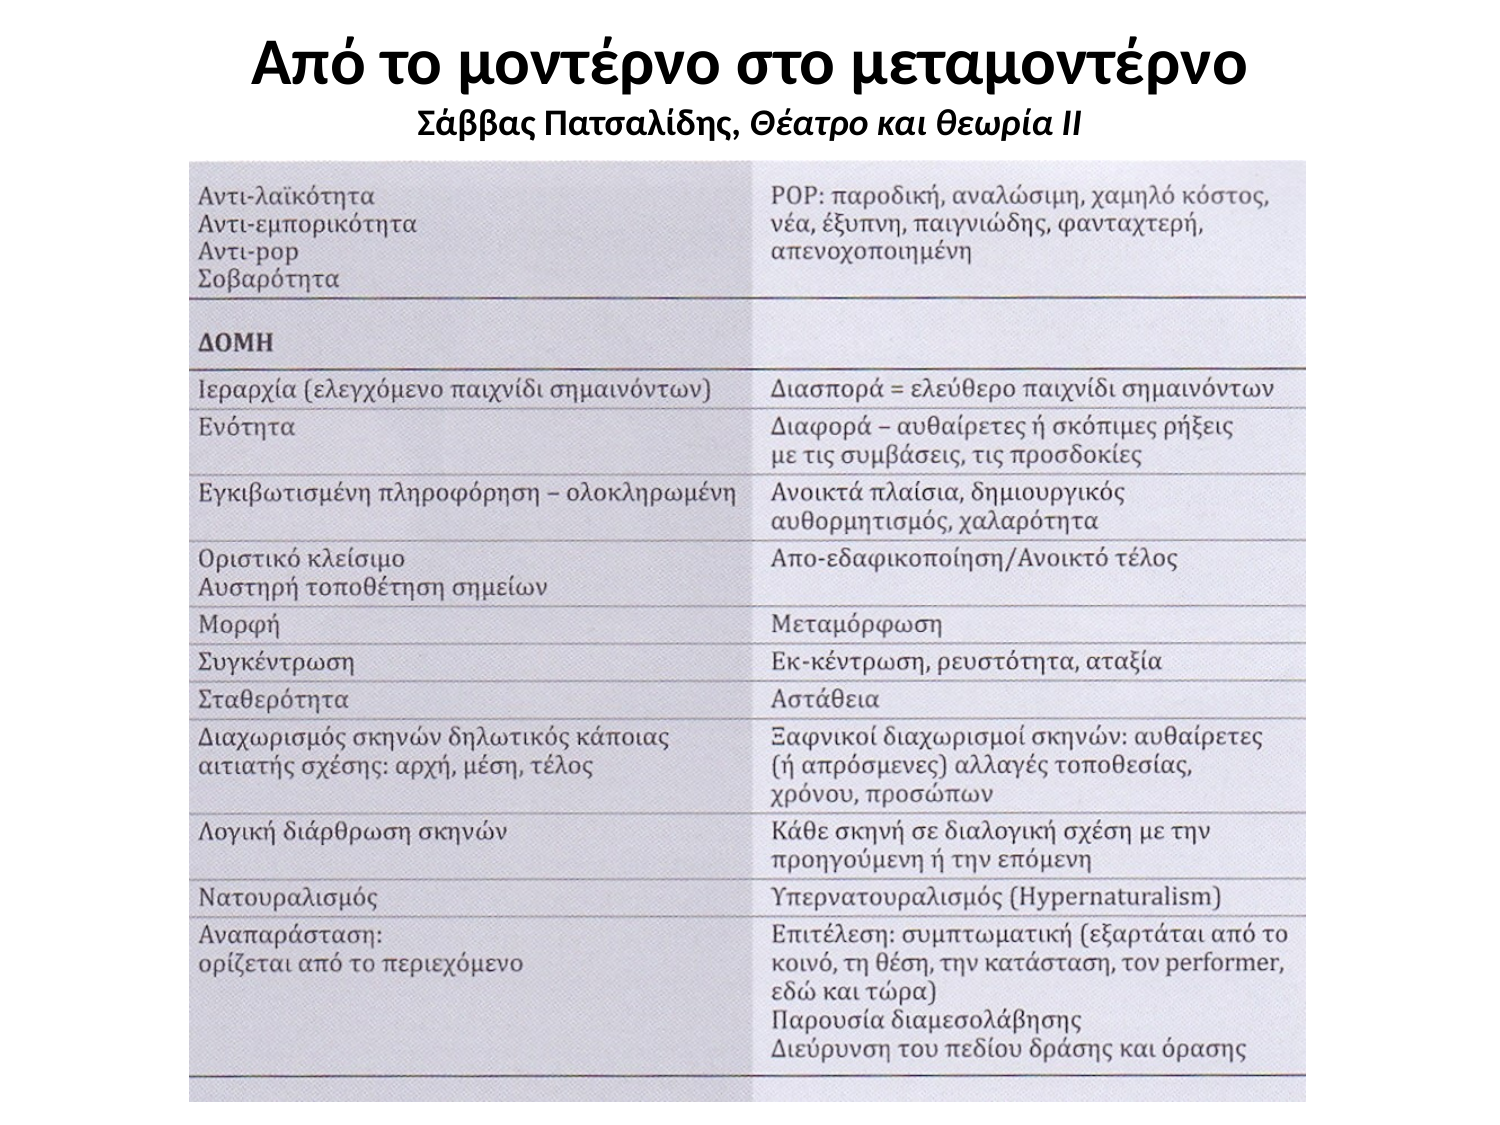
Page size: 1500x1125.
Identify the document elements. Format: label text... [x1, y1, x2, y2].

title Από το μοντέρνο στο μεταμοντέρνο Σάββας Πατσαλίδης, Θέατρο και θεωρία ΙΙ [75, 0, 1425, 161]
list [189, 160, 1306, 1103]
